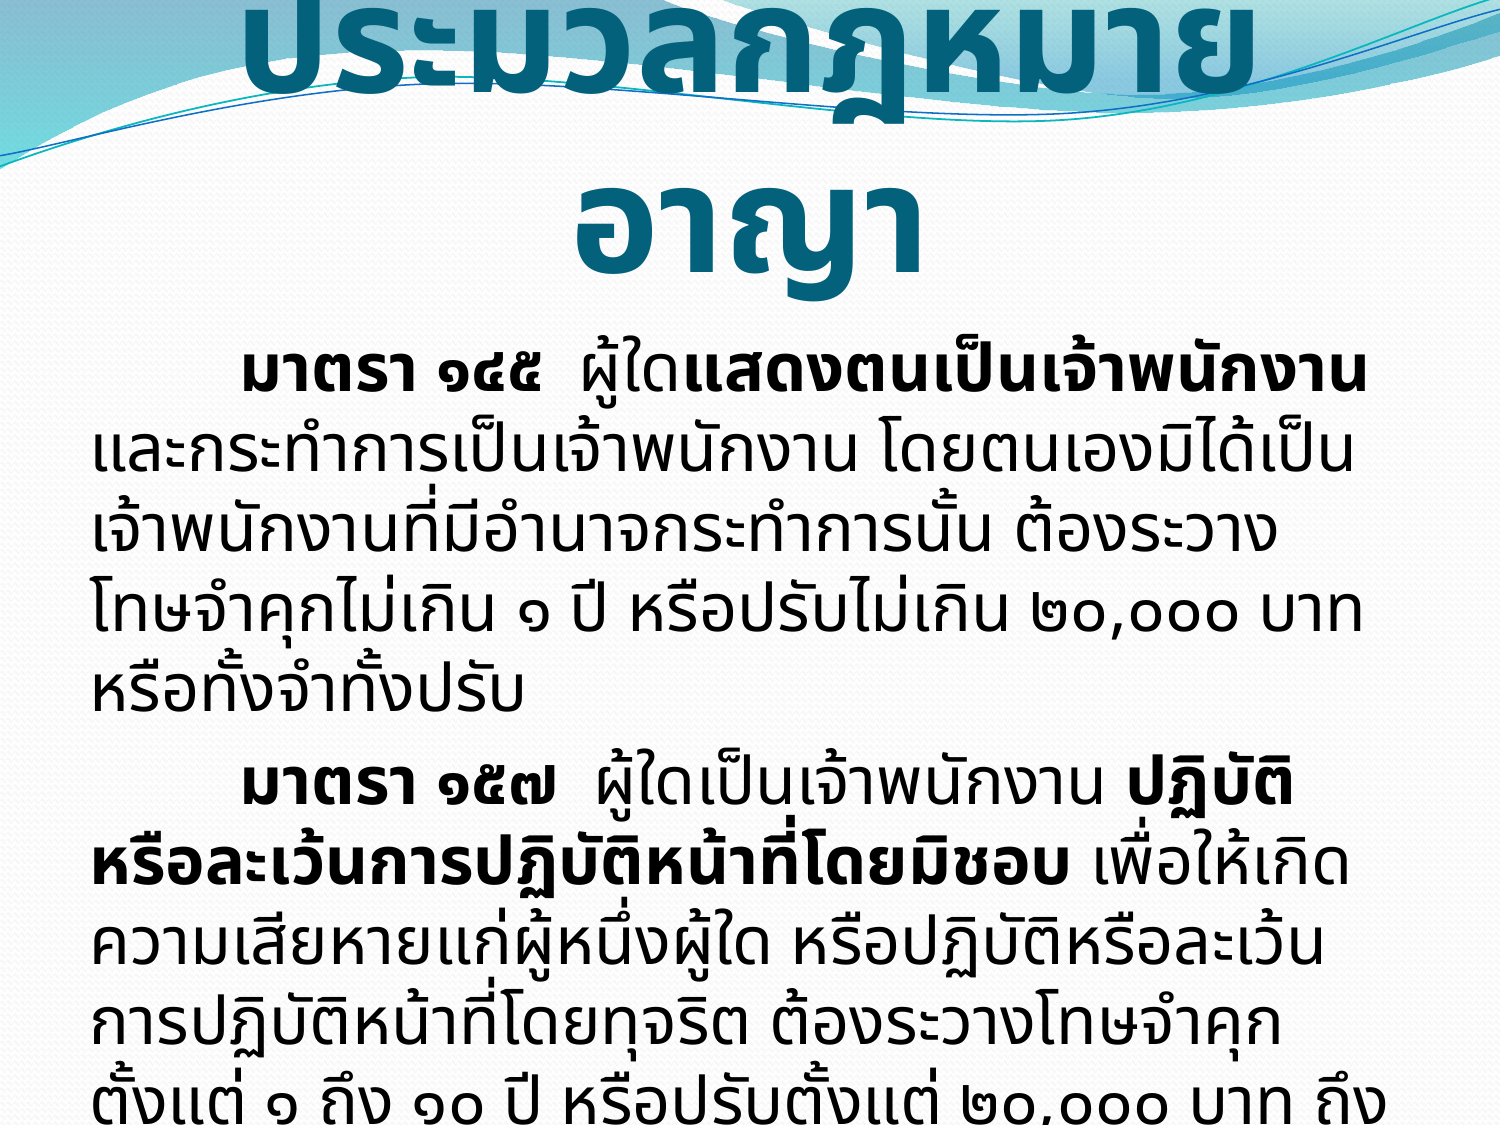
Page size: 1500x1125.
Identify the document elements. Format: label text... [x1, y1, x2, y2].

list มาตรา ๑๔๕ ผู้ใดแสดงตนเป็นเจ้าพนักงาน และกระทำการเป็นเจ้าพนักงาน โดยตนเองมิได้เป็นเจ้าพนักงานที่มีอำนาจกระทำการนั้น ต้องระวางโทษจำคุกไม่เกิน ๑ ปี หรือปรับไม่เกิน ๒๐,๐๐๐ บาท หรือทั้งจำทั้งปรับ มาตรา ๑๕๗ ผู้ใดเป็นเจ้าพนักงาน ปฏิบัติหรือละเว้นการปฏิบัติหน้าที่โดยมิชอบ เพื่อให้เกิดความเสียหายแก่ผู้หนึ่งผู้ใด หรือปฏิบัติหรือละเว้นการปฏิบัติหน้าที่โดยทุจริต ต้องระวางโทษจำคุกตั้งแต่ ๑ ถึง ๑๐ ปี หรือปรับตั้งแต่ ๒๐,๐๐๐ บาท ถึง ๒๐๐,๐๐๐ บาท หรือทั้งจำทั้งปรับ [75, 317, 1425, 1038]
title ประมวลกฎหมายอาญา [75, 115, 1425, 303]
